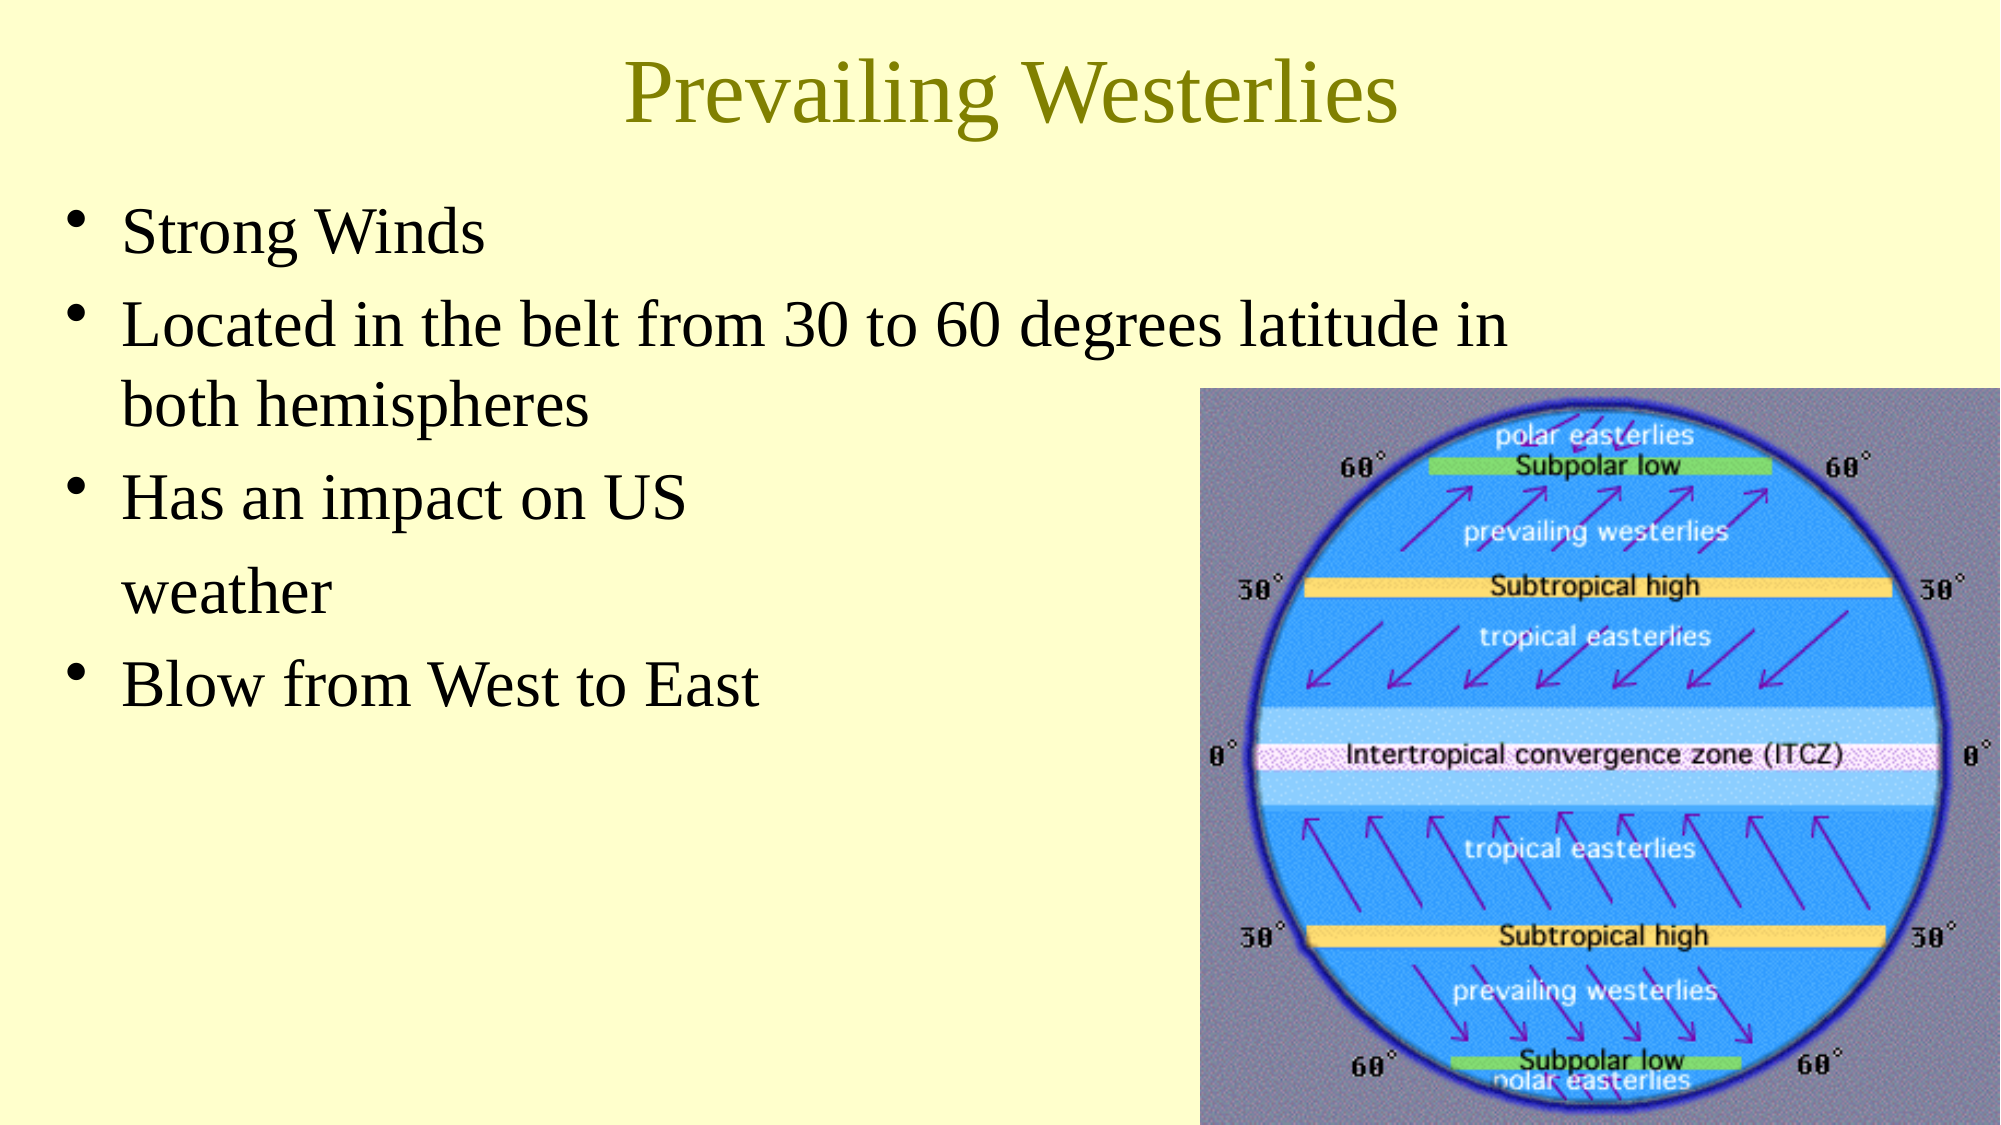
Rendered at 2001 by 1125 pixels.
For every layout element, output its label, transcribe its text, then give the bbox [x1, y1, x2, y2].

list Strong Winds Located in the belt from 30 to 60 degrees latitude in both hemispheres Has an impact on US weather Blow from West to East [50, 179, 1588, 855]
title Prevailing Westerlies [162, 0, 1863, 180]
picture [1199, 388, 2000, 1125]
